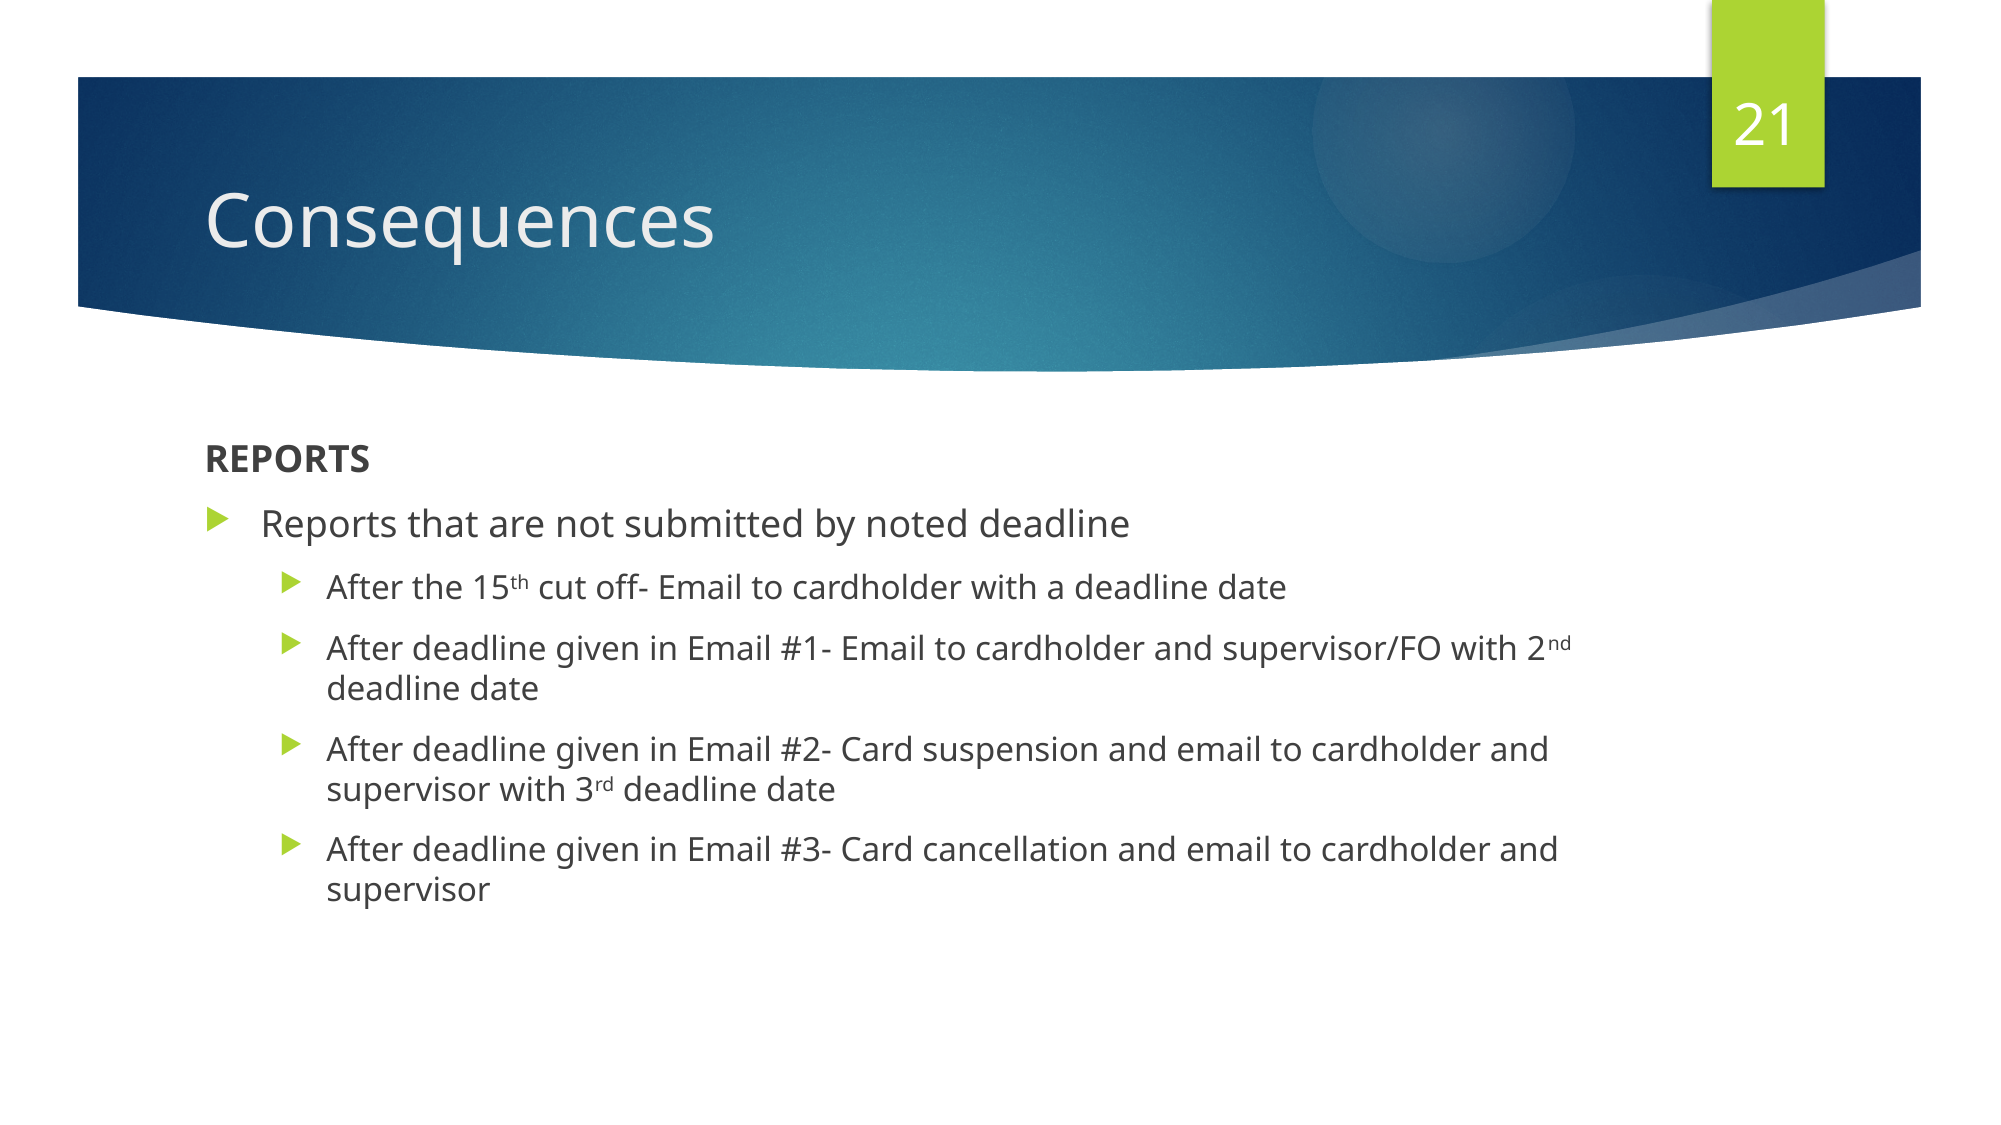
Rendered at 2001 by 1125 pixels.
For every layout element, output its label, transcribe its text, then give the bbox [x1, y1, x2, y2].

list REPORTS Reports that are not submitted by noted deadline After the 15th cut off- Email to cardholder with a deadline date After deadline given in Email #1- Email to cardholder and supervisor/FO with 2nd deadline date After deadline given in Email #2- Card suspension and email to cardholder and supervisor with 3rd deadline date After deadline given in Email #3- Card cancellation and email to cardholder and supervisor [189, 427, 1627, 988]
title Consequences [189, 159, 1627, 276]
slide_number 21 [1698, 48, 1836, 175]
